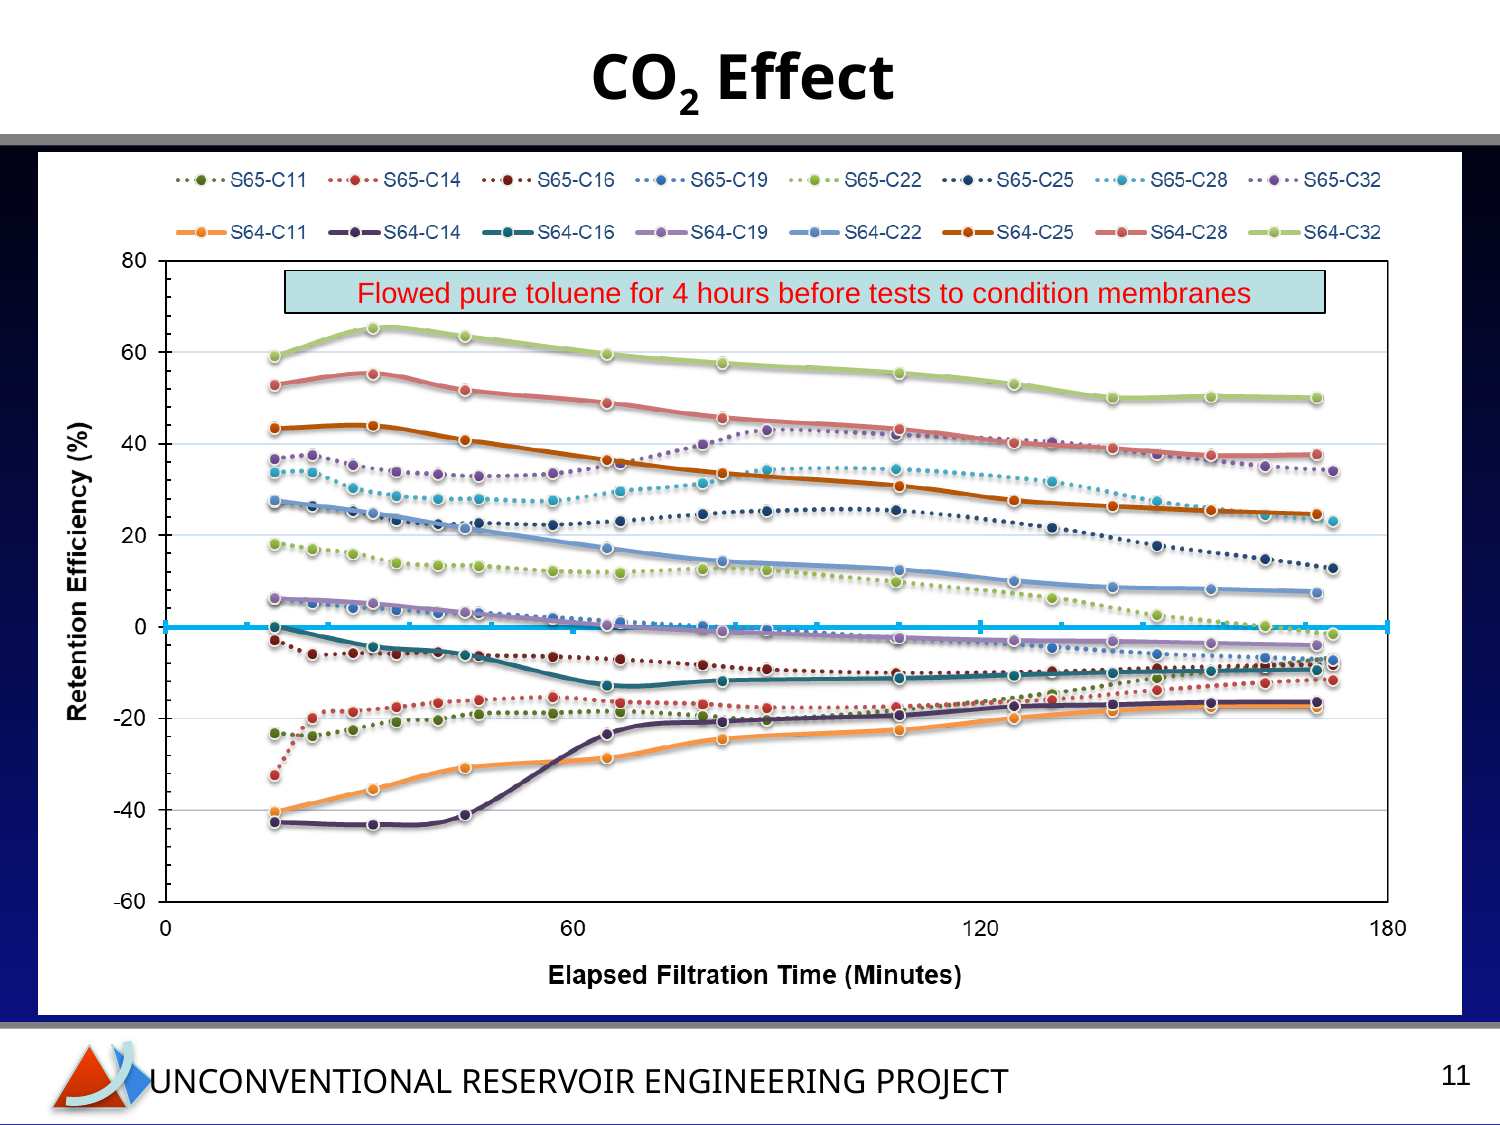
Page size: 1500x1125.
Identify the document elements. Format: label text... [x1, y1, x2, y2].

text_box CO2 Effect [16, 29, 1487, 130]
text_box [0, 0, 1500, 134]
text_box [152, 1022, 1500, 1028]
slide_number 11 [1173, 1036, 1487, 1112]
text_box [22, 1007, 149, 1109]
text_box [0, 1028, 1500, 1125]
text_box [0, 134, 1500, 146]
text_box [0, 1022, 17, 1028]
picture [37, 152, 1463, 1016]
text_box UNCONVENTIONAL RESERVOIR ENGINEERING PROJECT [152, 1052, 1025, 1107]
